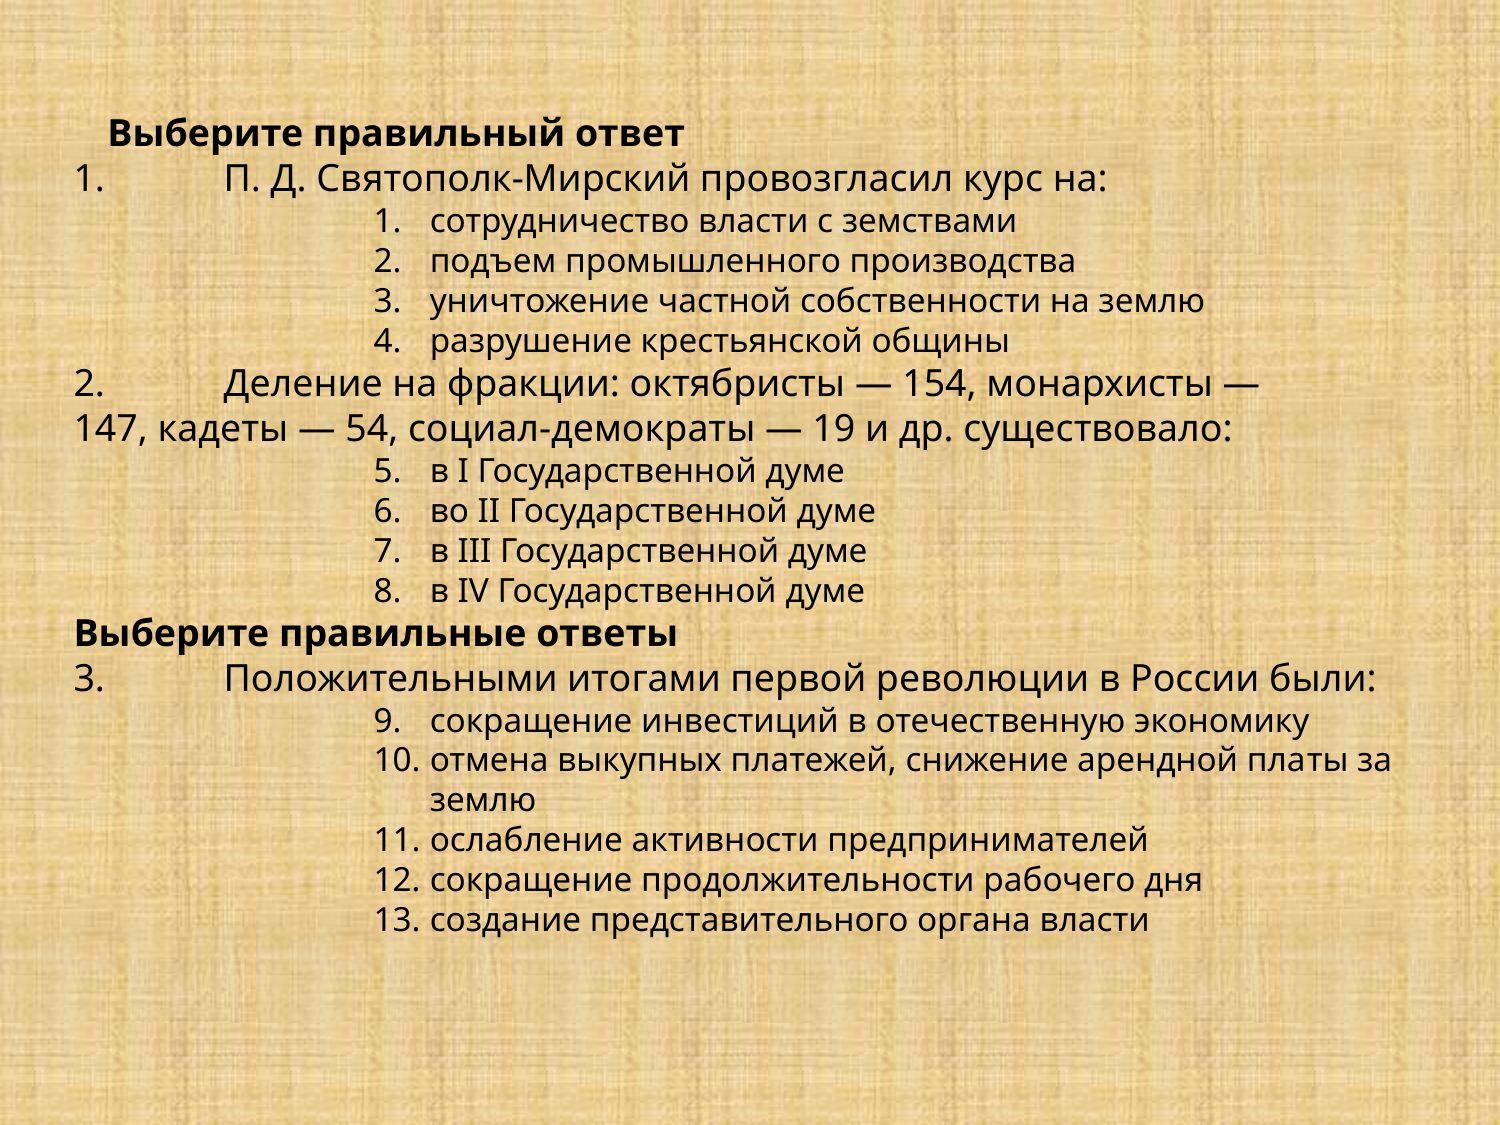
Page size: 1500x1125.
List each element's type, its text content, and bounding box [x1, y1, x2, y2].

text_box Выберите правильный ответ 1. П. Д. Святополк-Мирский провозгласил курс на: сотрудничество власти с земствами подъем промышленного производства уничтожение частной собственности на землю разрушение крестьянской общины 2. Деление на фракции: октябристы — 154, монархисты — 147, кадеты — 54, социал-демократы — 19 и др. существовало: в I Государственной думе во II Государственной думе в III Государственной думе в IV Государственной думе Выберите правильные ответы 3. Положительными итогами первой революции в России были: сокращение инвестиций в отечественную экономику отмена выкупных платежей, снижение арендной пла­ты за землю ослабление активности предпринимателей сокращение продолжительности рабочего дня создание представительного органа власти [58, 101, 1430, 946]
picture [0, 0, 1500, 1125]
